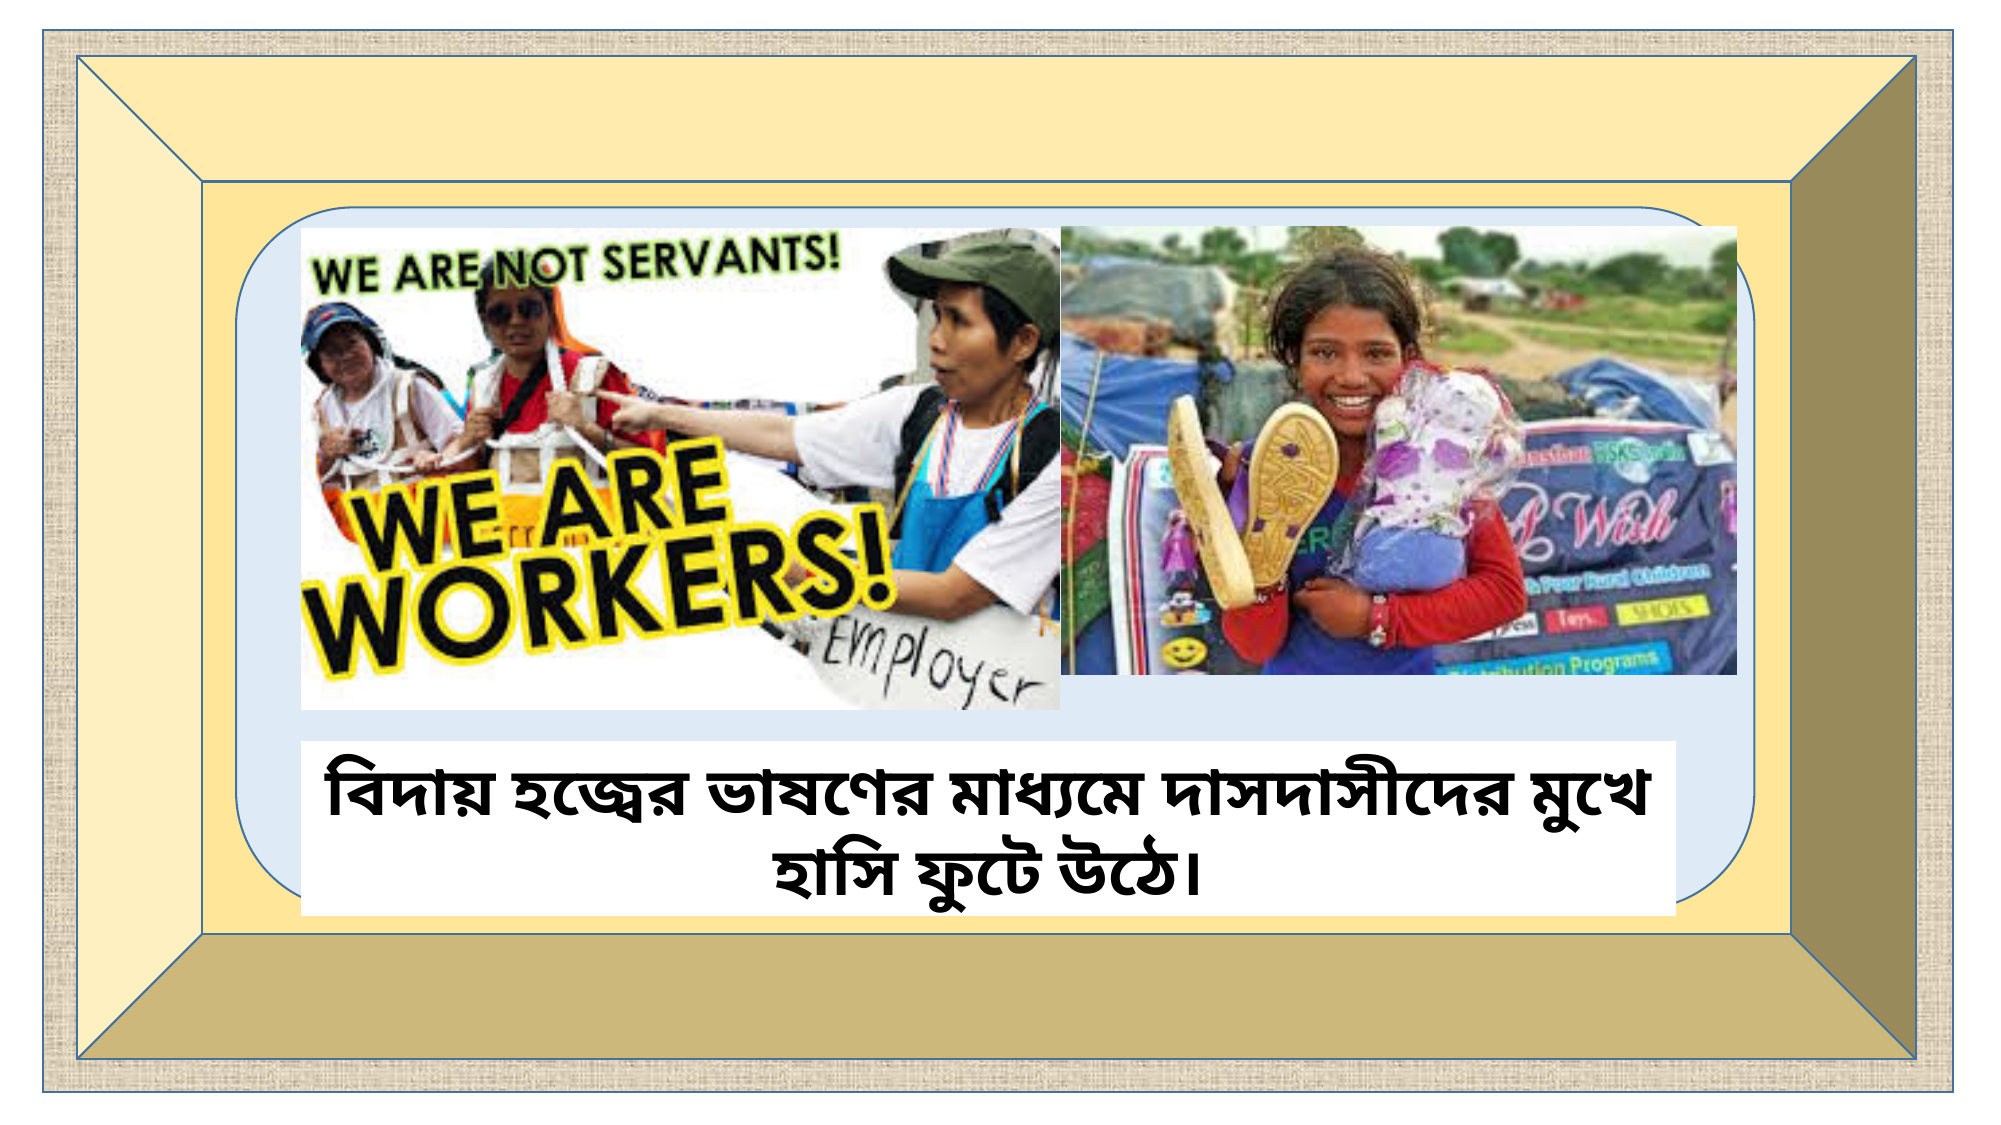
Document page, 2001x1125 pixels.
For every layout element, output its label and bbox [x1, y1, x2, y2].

picture [301, 226, 1737, 710]
text_box [43, 29, 1953, 1092]
